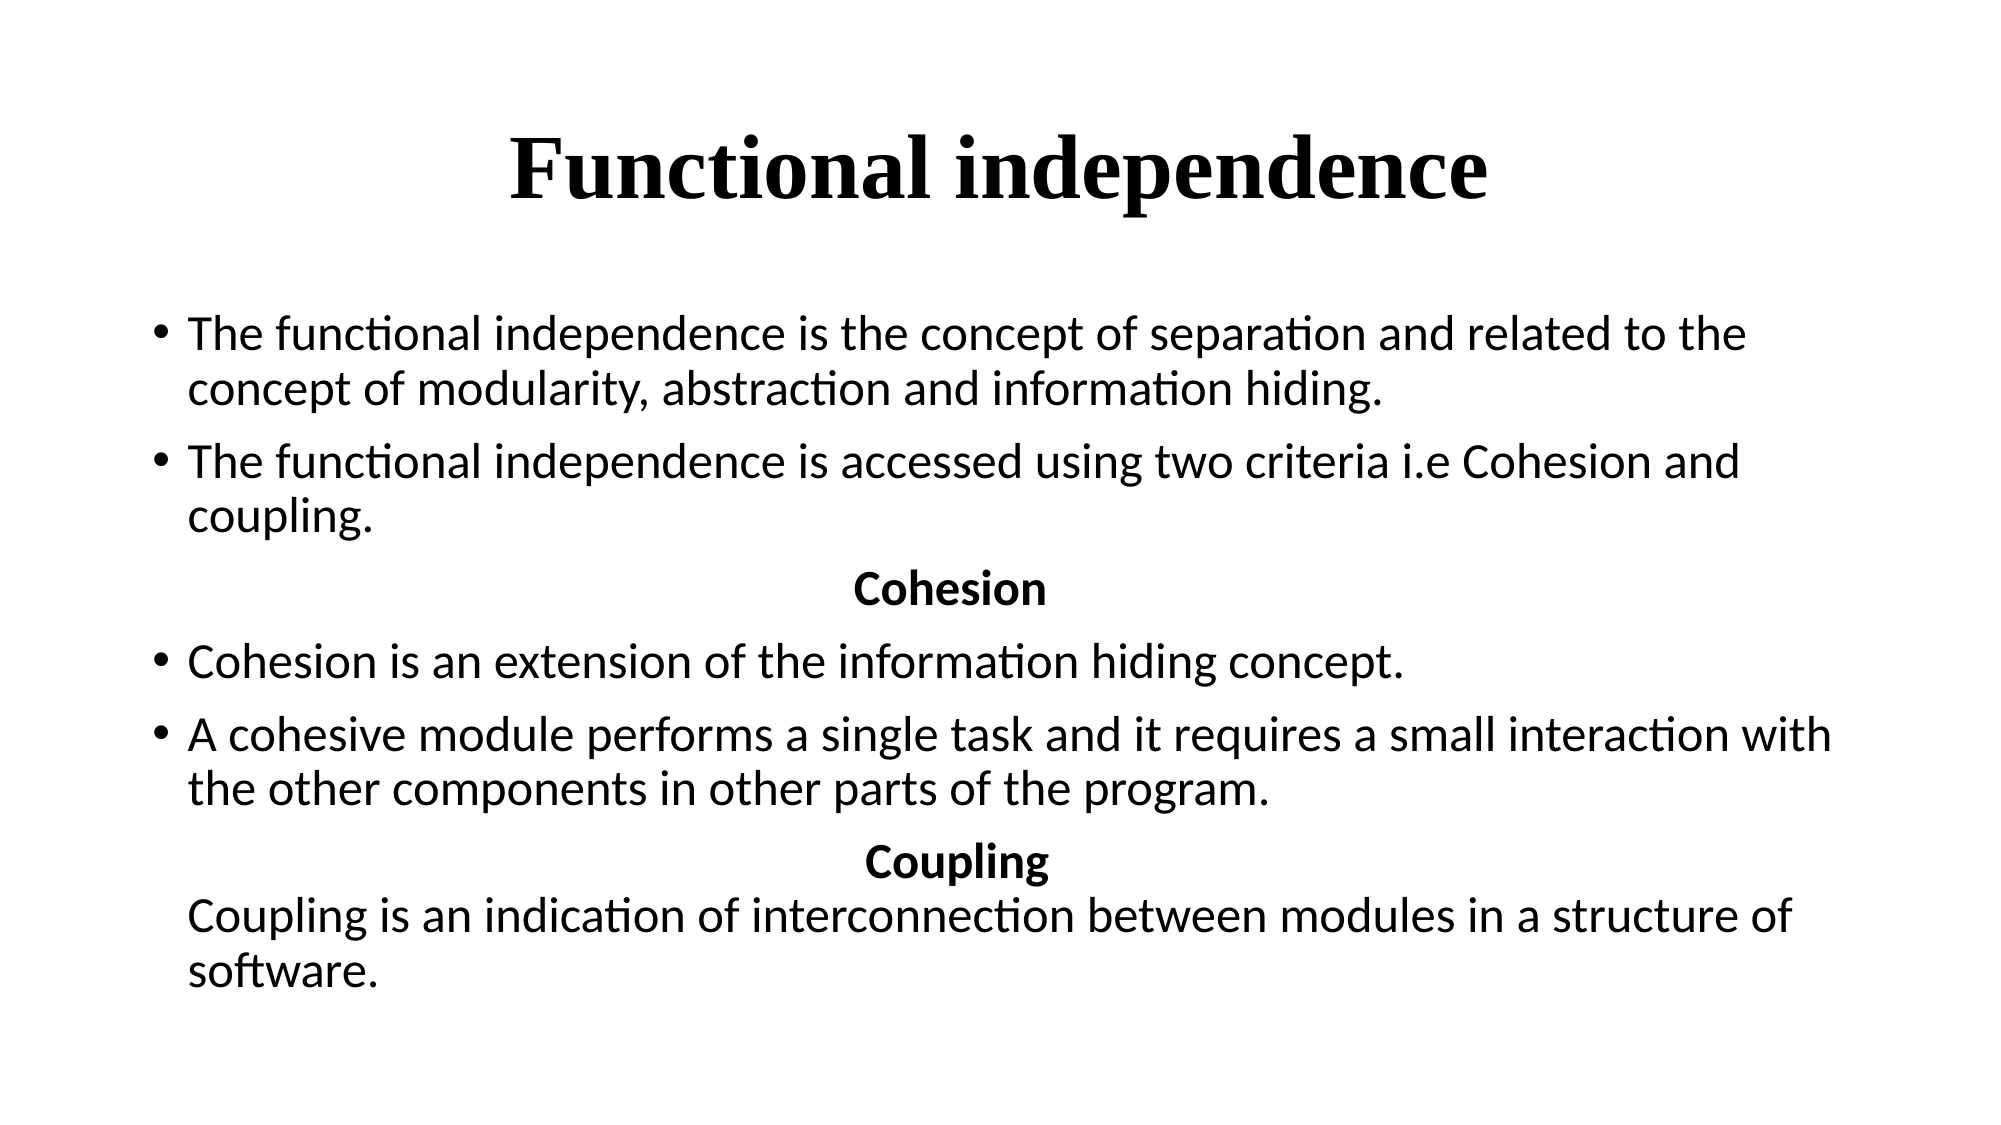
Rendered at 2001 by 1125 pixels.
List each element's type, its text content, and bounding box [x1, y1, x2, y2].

title Functional independence [137, 59, 1863, 278]
list The functional independence is the concept of separation and related to the concept of modularity, abstraction and information hiding. The functional independence is accessed using two criteria i.e Cohesion and coupling. Cohesion Cohesion is an extension of the information hiding concept. A cohesive module performs a single task and it requires a small interaction with the other components in other parts of the program. Coupling Coupling is an indication of interconnection between modules in a structure of software. [137, 299, 1863, 1014]
